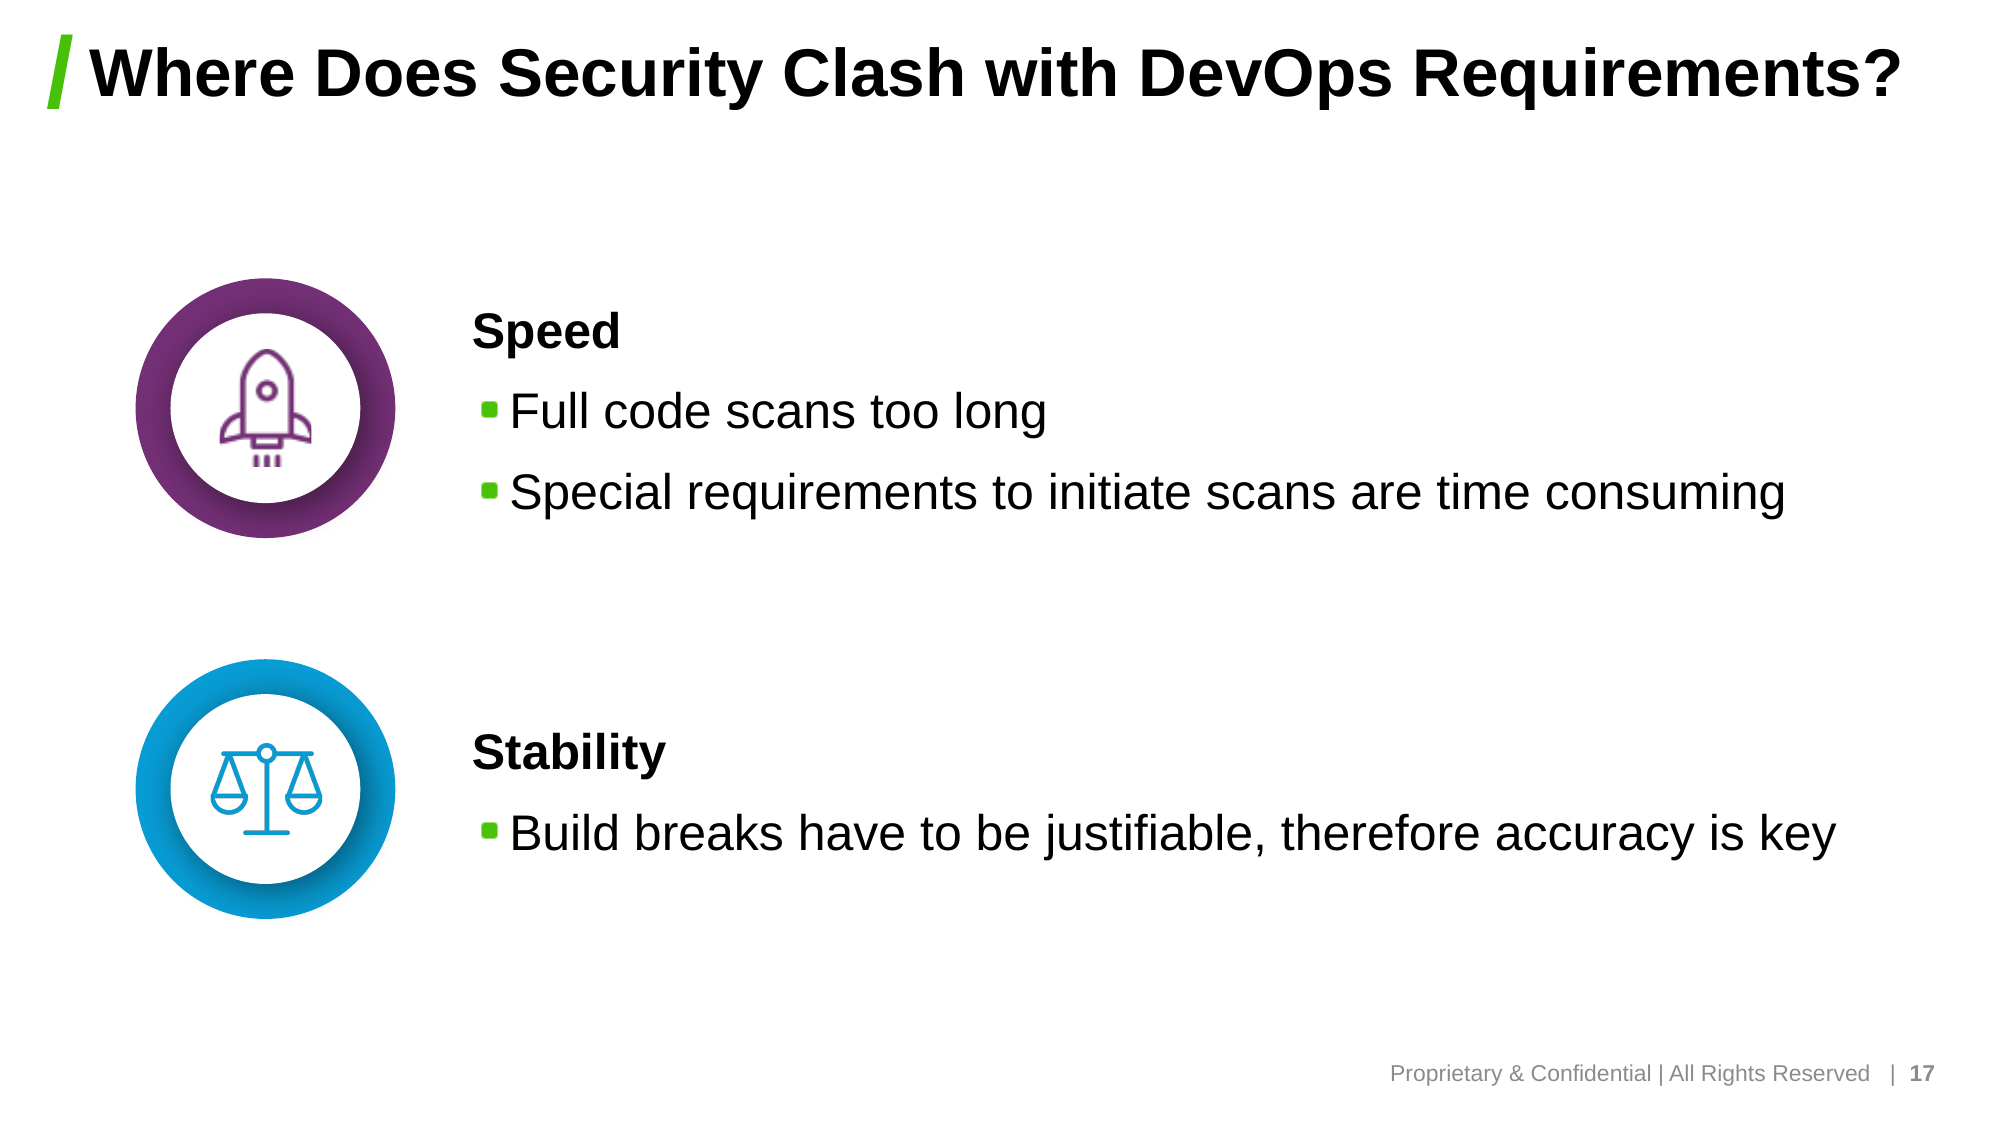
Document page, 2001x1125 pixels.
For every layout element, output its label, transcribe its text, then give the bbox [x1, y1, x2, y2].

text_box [135, 659, 396, 919]
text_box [135, 278, 396, 539]
picture [471, 391, 507, 427]
picture [471, 812, 507, 848]
text_box Stability Build breaks have to be justifiable, therefore accuracy is key [456, 682, 1941, 897]
list Speed Full code scans too long Special requirements to initiate scans are time consuming [456, 260, 1941, 539]
title Where Does Security Clash with DevOps Requirements? [74, 21, 1950, 129]
picture [471, 472, 507, 508]
slide_number Proprietary & Confidential | All Rights Reserved | 17 [1314, 1042, 1950, 1103]
